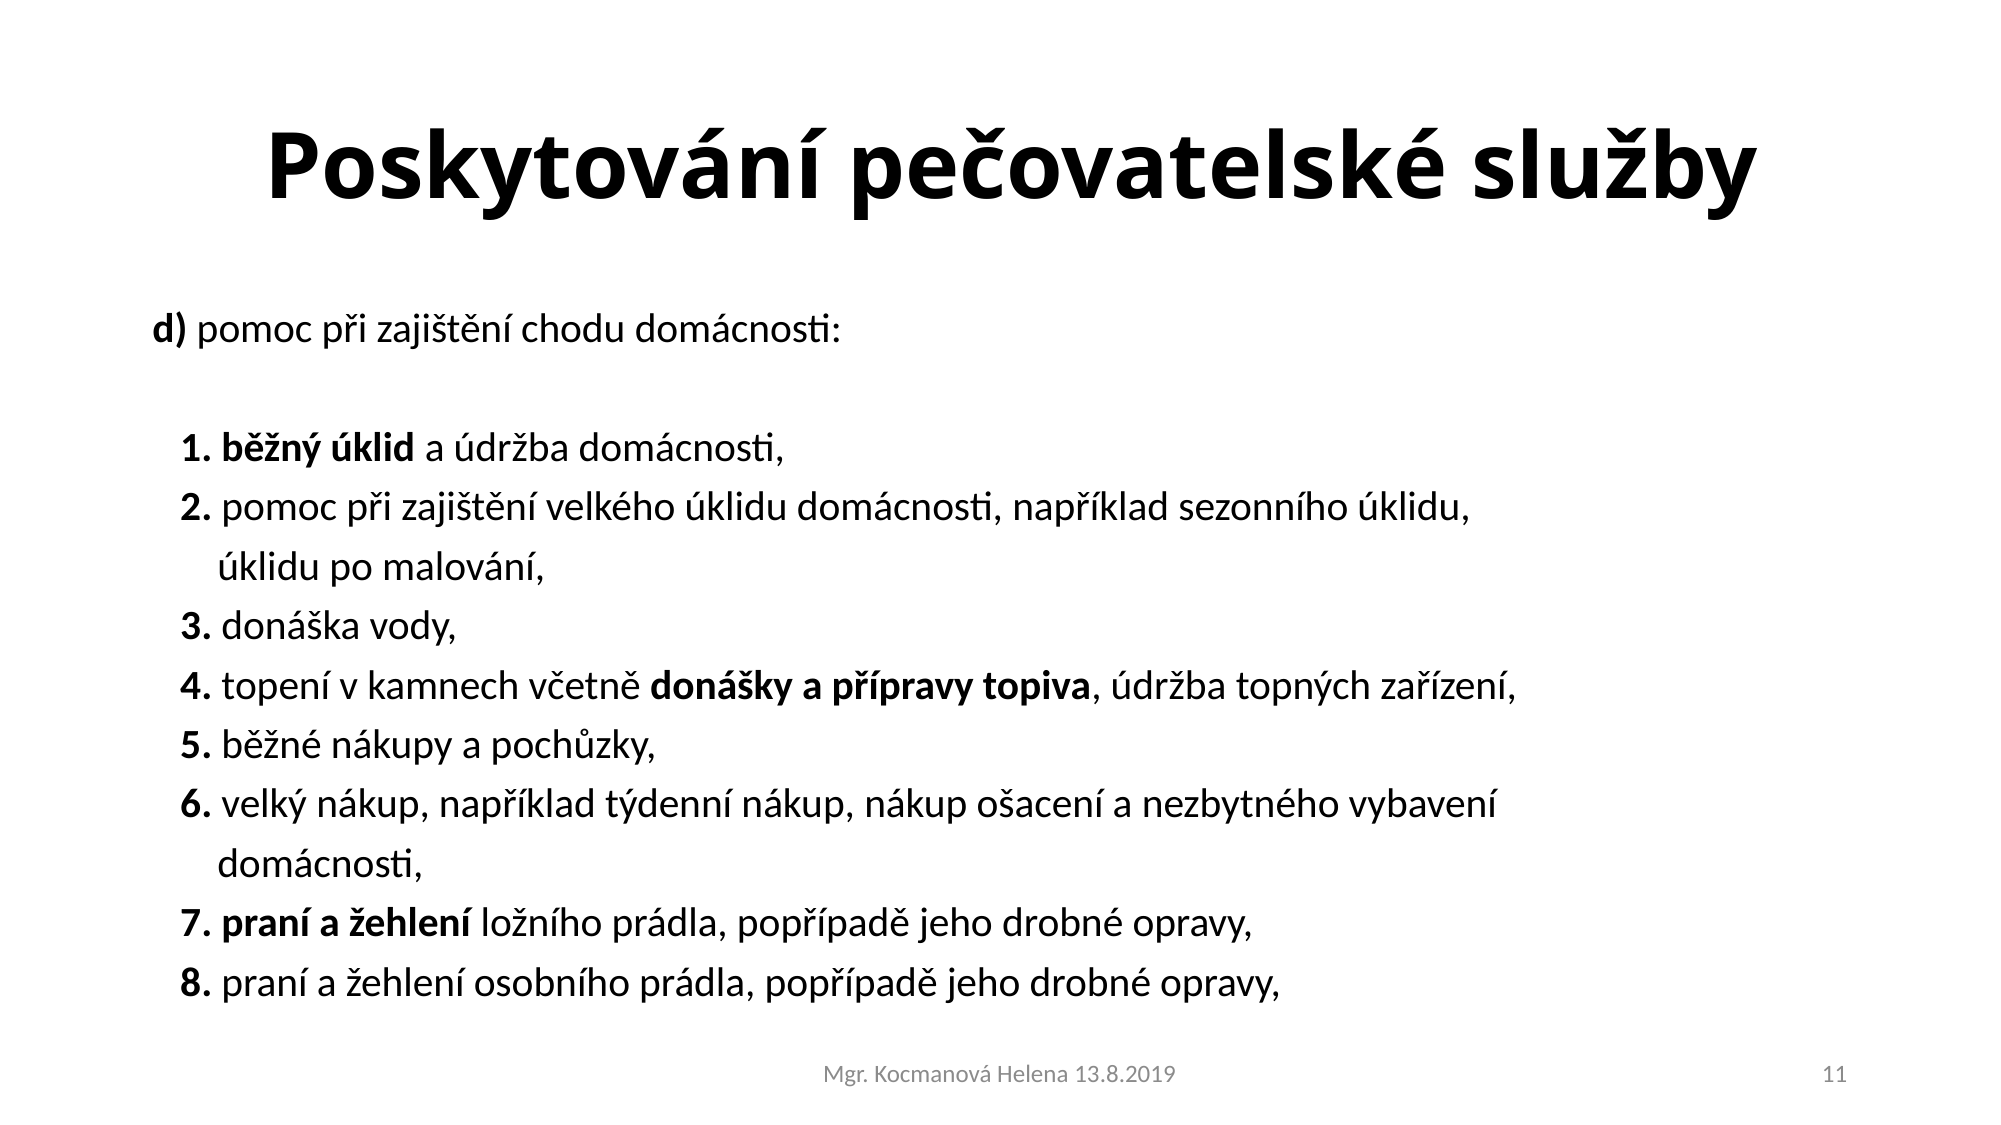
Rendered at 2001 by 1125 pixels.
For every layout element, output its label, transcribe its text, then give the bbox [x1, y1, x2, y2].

slide_number 11 [1412, 1042, 1863, 1103]
footer Mgr. Kocmanová Helena 13.8.2019 [662, 1042, 1338, 1103]
title Poskytování pečovatelské služby [137, 59, 1863, 278]
list d) pomoc při zajištění chodu domácnosti: 1. běžný úklid a údržba domácnosti, 2. pomoc při zajištění velkého úklidu domácnosti, například sezonního úklidu, úklidu po malování, 3. donáška vody, 4. topení v kamnech včetně donášky a přípravy topiva, údržba topných zařízení, 5. běžné nákupy a pochůzky, 6. velký nákup, například týdenní nákup, nákup ošacení a nezbytného vybavení domácnosti, 7. praní a žehlení ložního prádla, popřípadě jeho drobné opravy, 8. praní a žehlení osobního prádla, popřípadě jeho drobné opravy, [137, 299, 1863, 1014]
